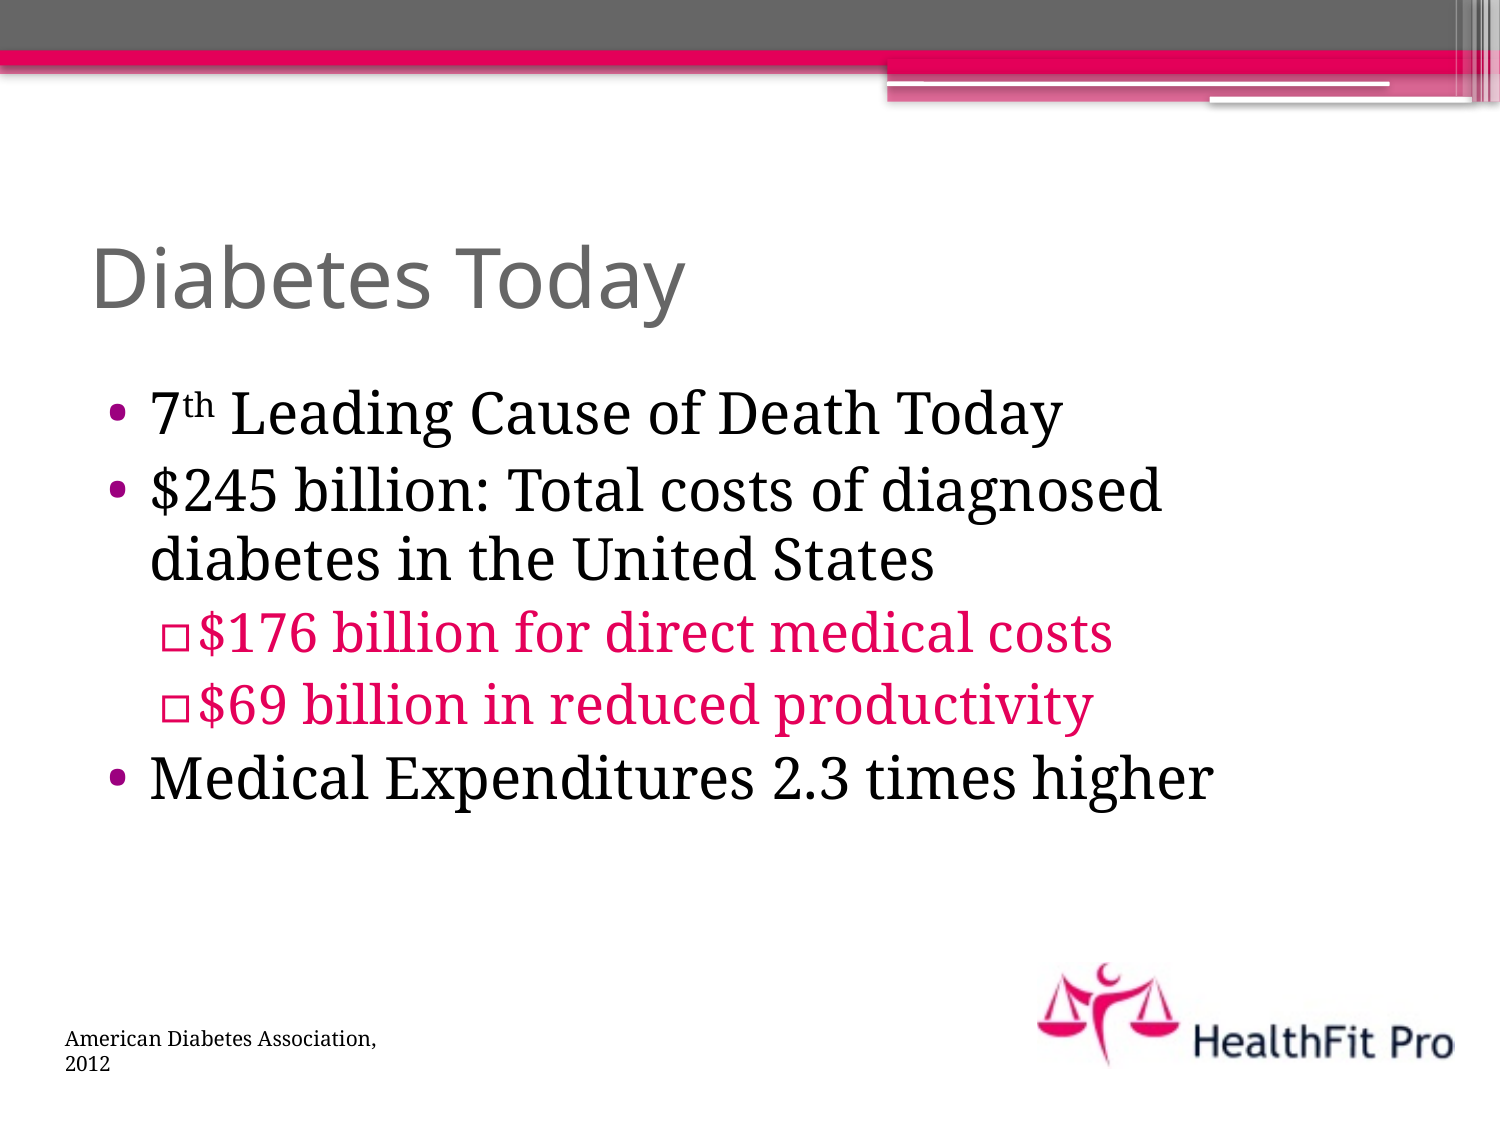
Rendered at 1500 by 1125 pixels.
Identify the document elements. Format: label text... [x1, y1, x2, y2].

list 7th Leading Cause of Death Today $245 billion: Total costs of diagnosed diabetes in the United States $176 billion for direct medical costs $69 billion in reduced productivity Medical Expenditures 2.3 times higher [75, 368, 1425, 1079]
text_box American Diabetes Association, 2012 [49, 1018, 425, 1084]
title Diabetes Today [75, 187, 1425, 363]
picture [1037, 962, 1455, 1069]
